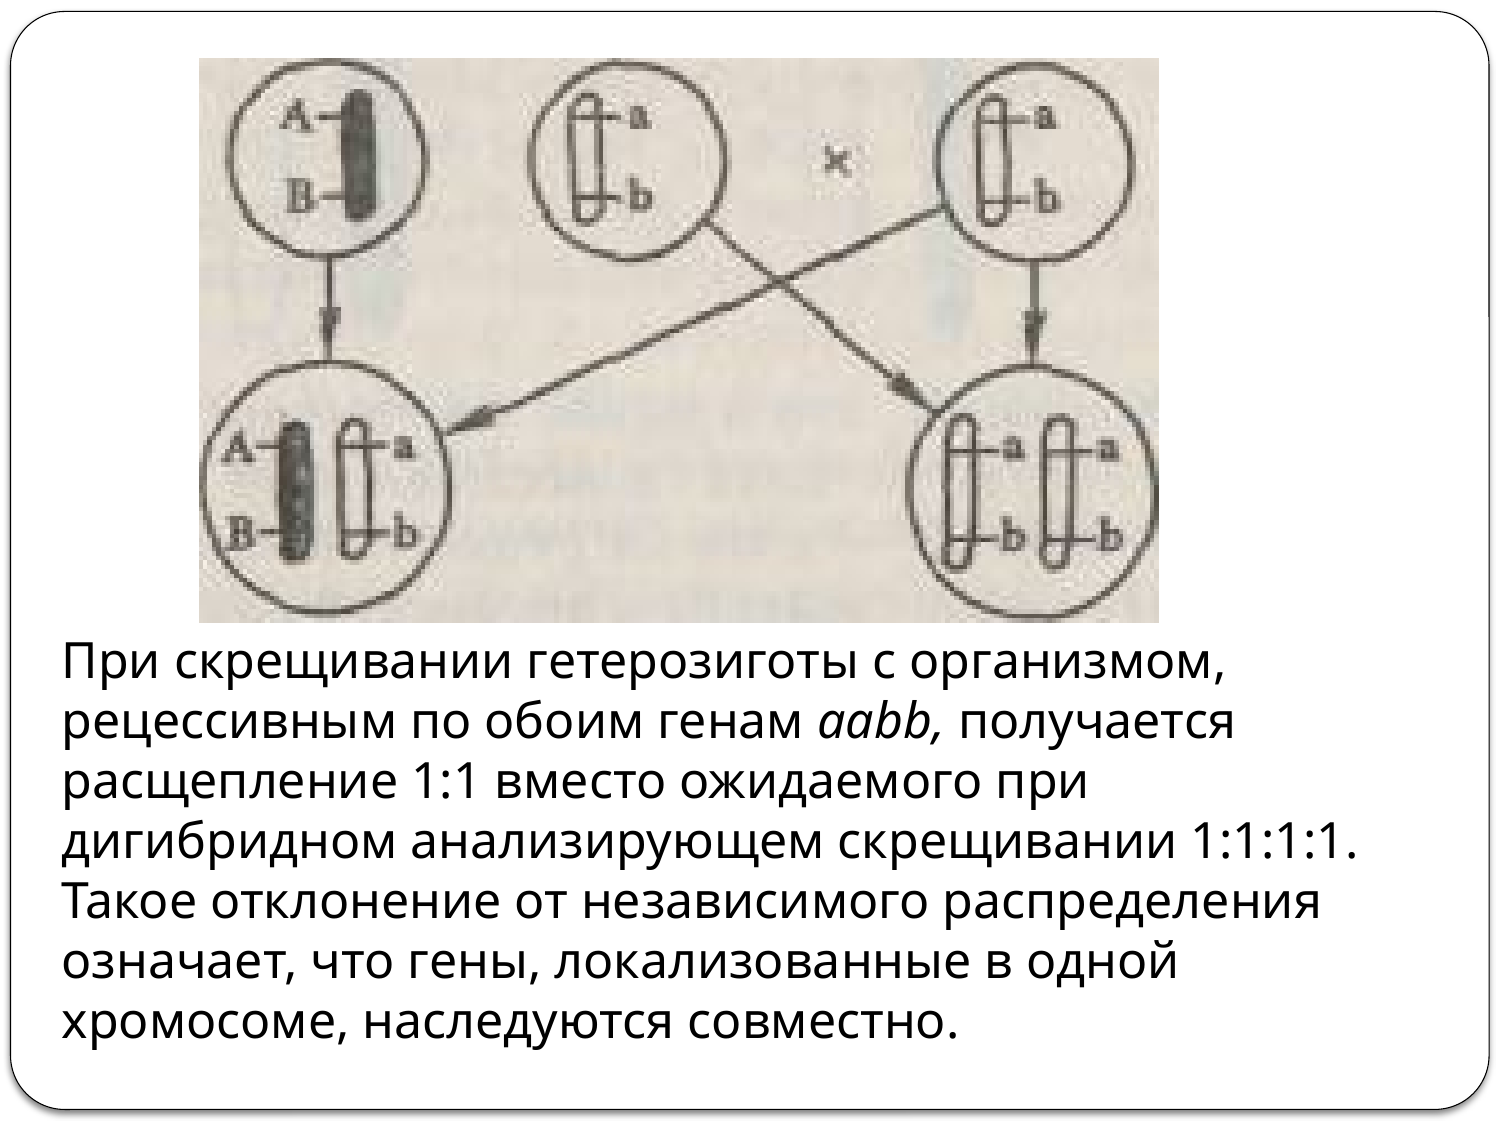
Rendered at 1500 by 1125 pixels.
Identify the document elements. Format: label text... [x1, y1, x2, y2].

text_box При скрещивании гетерозиготы с организмом, рецессивным по обоим генам aabb, получается расщепление 1:1 вместо ожидаемого при дигибридном анализирующем скрещивании 1:1:1:1. Такое отклонение от независимого распределения означает, что гены, локализованные в одной хромосоме, наследуются совместно. [46, 621, 1395, 1056]
picture [198, 58, 1160, 624]
